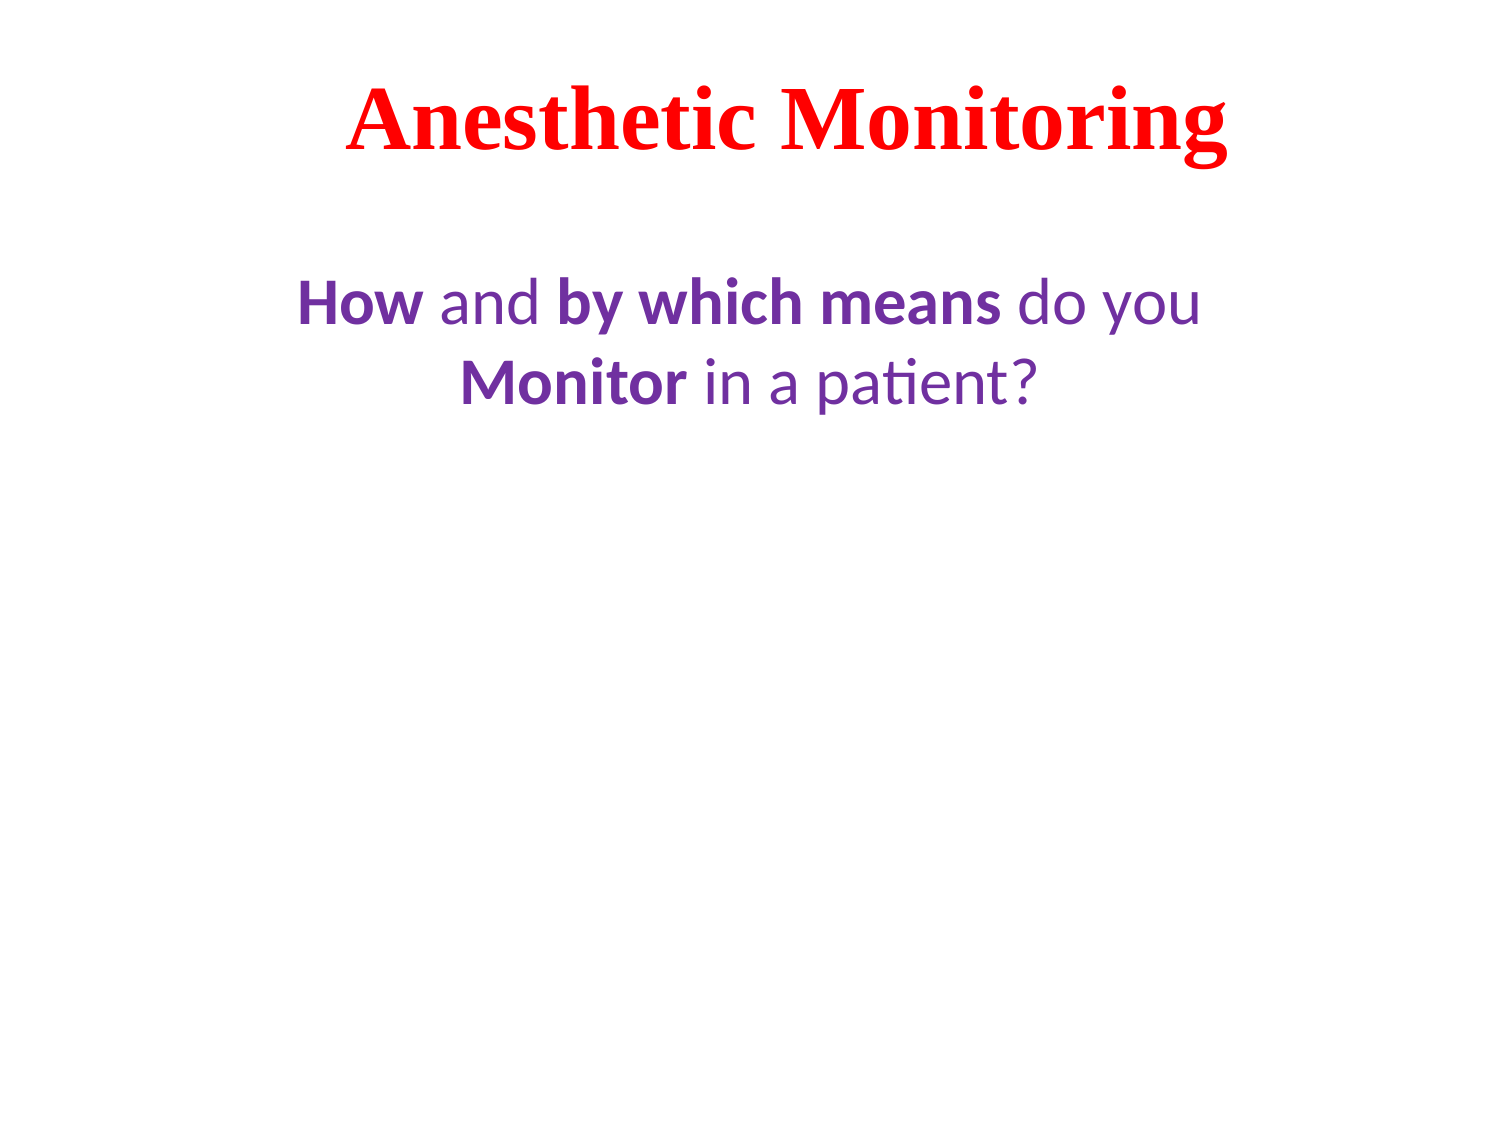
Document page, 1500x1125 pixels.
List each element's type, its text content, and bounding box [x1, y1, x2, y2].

title Anesthetic Monitoring [150, 24, 1425, 200]
subtitle How and by which means do you Monitor in a patient? [225, 249, 1275, 925]
